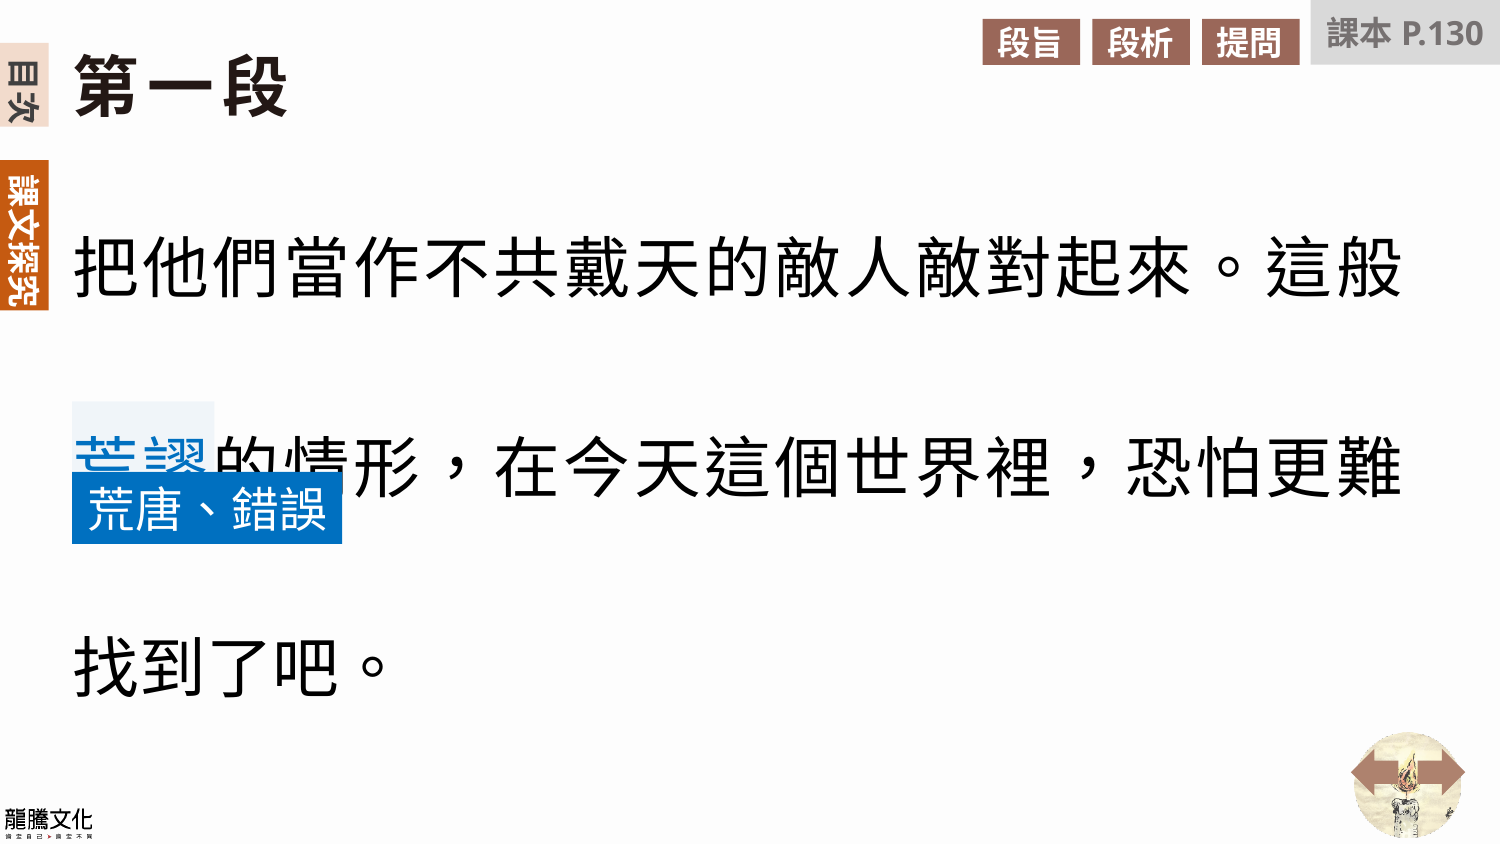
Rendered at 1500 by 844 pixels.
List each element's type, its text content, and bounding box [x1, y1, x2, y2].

picture [1354, 732, 1461, 838]
text_box 第一段 [57, 37, 320, 133]
text_box [1349, 746, 1400, 799]
text_box 課本P.130 [1310, 0, 1500, 66]
text_box 段旨 [982, 18, 1081, 65]
text_box [71, 400, 215, 472]
picture [5, 808, 92, 839]
text_box 荒唐、錯誤 [72, 471, 343, 544]
text_box 段析 [1092, 18, 1190, 65]
text_box 把他們當作不共戴天的敵人敵對起來。這般荒謬的情形，在今天這個世界裡，恐怕更難找到了吧。 [57, 98, 1418, 713]
text_box [1416, 746, 1467, 799]
text_box 提問 [1202, 18, 1300, 65]
